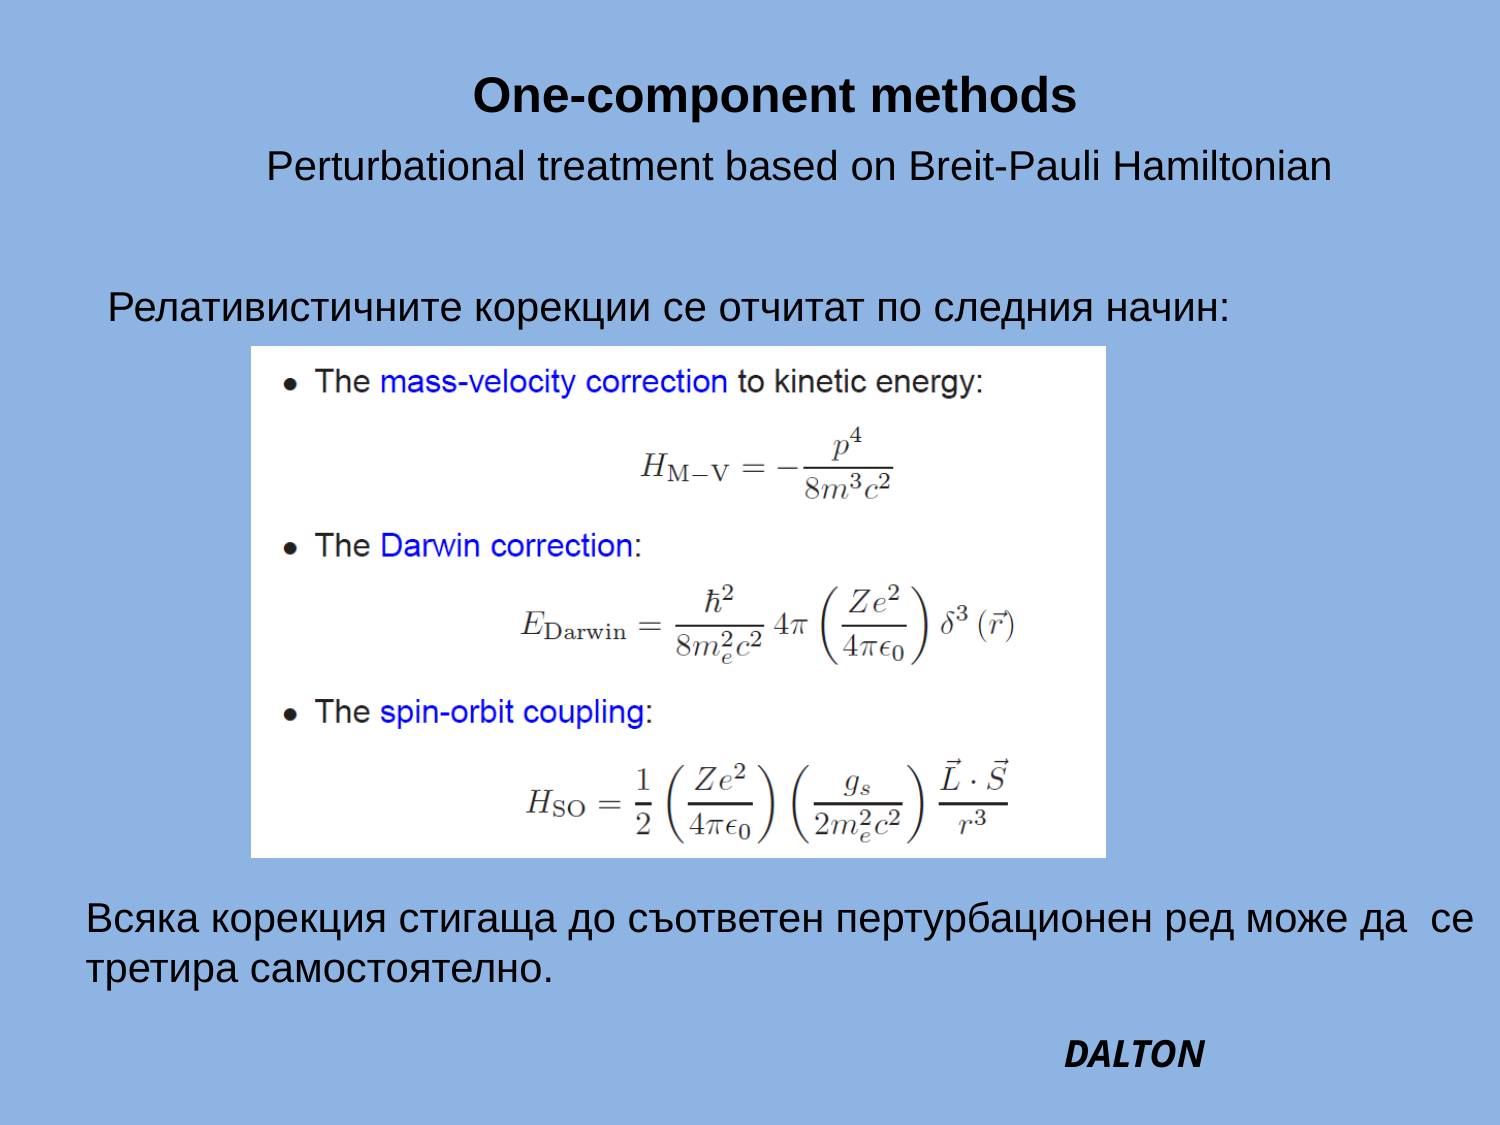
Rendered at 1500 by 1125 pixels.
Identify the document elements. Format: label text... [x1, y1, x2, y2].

text_box One-component methods [457, 54, 1093, 130]
text_box Всяка корекция стигаща до съответен пертурбационен ред може да се третира самостоятелно. [70, 883, 1500, 999]
text_box Perturbational treatment based on Breit-Pauli Hamiltonian [251, 131, 1500, 197]
text_box Релативистичните корекции се отчитат по следния начин: [92, 272, 1246, 338]
text_box DALTON [1049, 1023, 1221, 1083]
picture [251, 346, 1106, 859]
